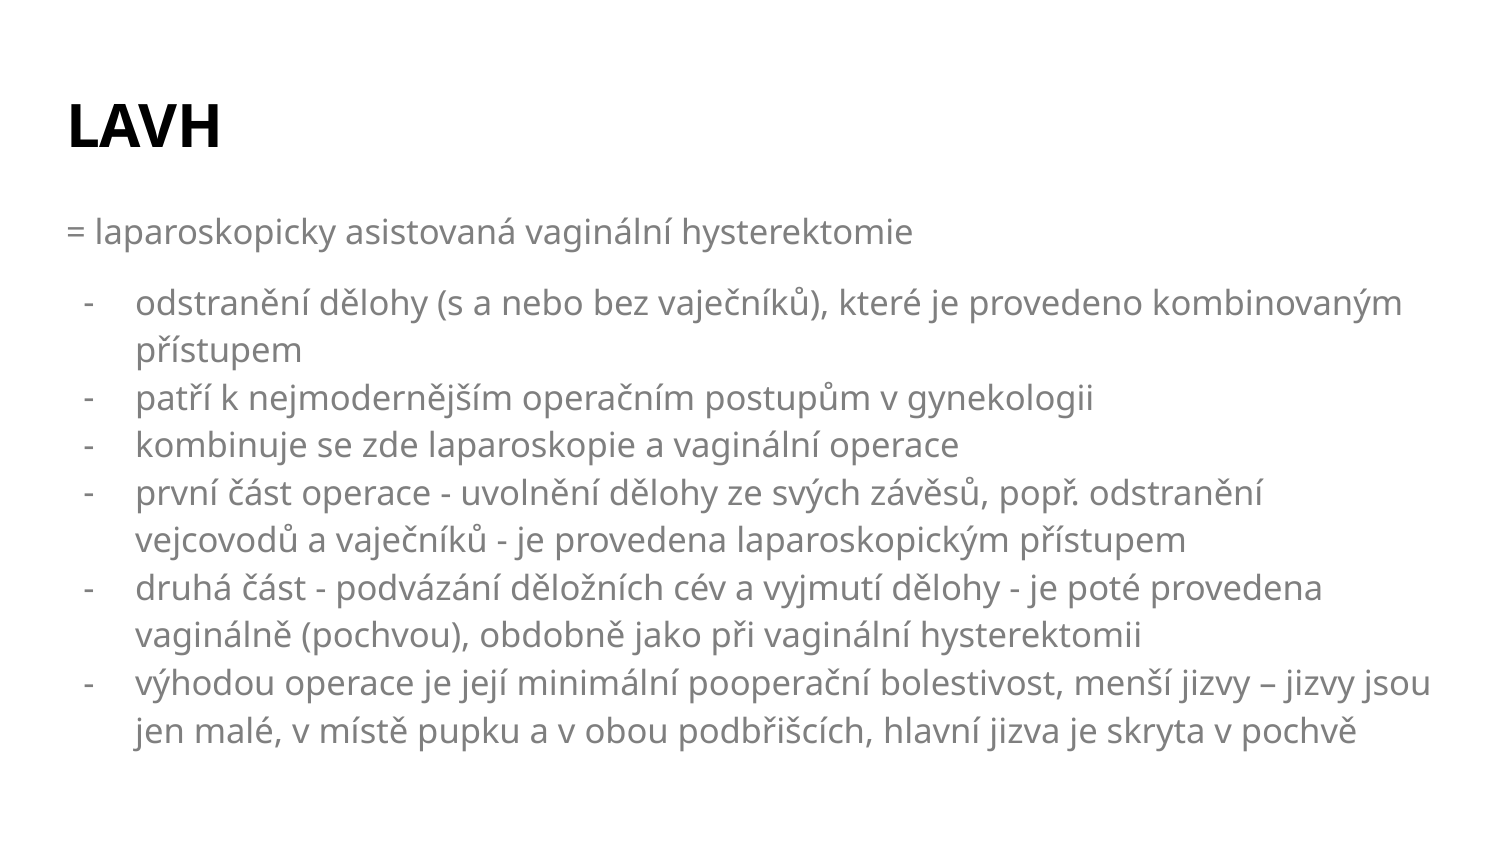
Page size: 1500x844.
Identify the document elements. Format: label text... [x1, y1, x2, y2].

title LAVH [51, 72, 1449, 176]
list = laparoskopicky asistovaná vaginální hysterektomie odstranění dělohy (s a nebo bez vaječníků), které je provedeno kombinovaným přístupem patří k nejmodernějším operačním postupům v gynekologii kombinuje se zde laparoskopie a vaginální operace první část operace - uvolnění dělohy ze svých závěsů, popř. odstranění vejcovodů a vaječníků - je provedena laparoskopickým přístupem druhá část - podvázání děložních cév a vyjmutí dělohy - je poté provedena vaginálně (pochvou), obdobně jako při vaginální hysterektomii výhodou operace je její minimální pooperační bolestivost, menší jizvy – jizvy jsou jen malé, v místě pupku a v obou podbřišcích, hlavní jizva je skryta v pochvě [51, 189, 1449, 814]
